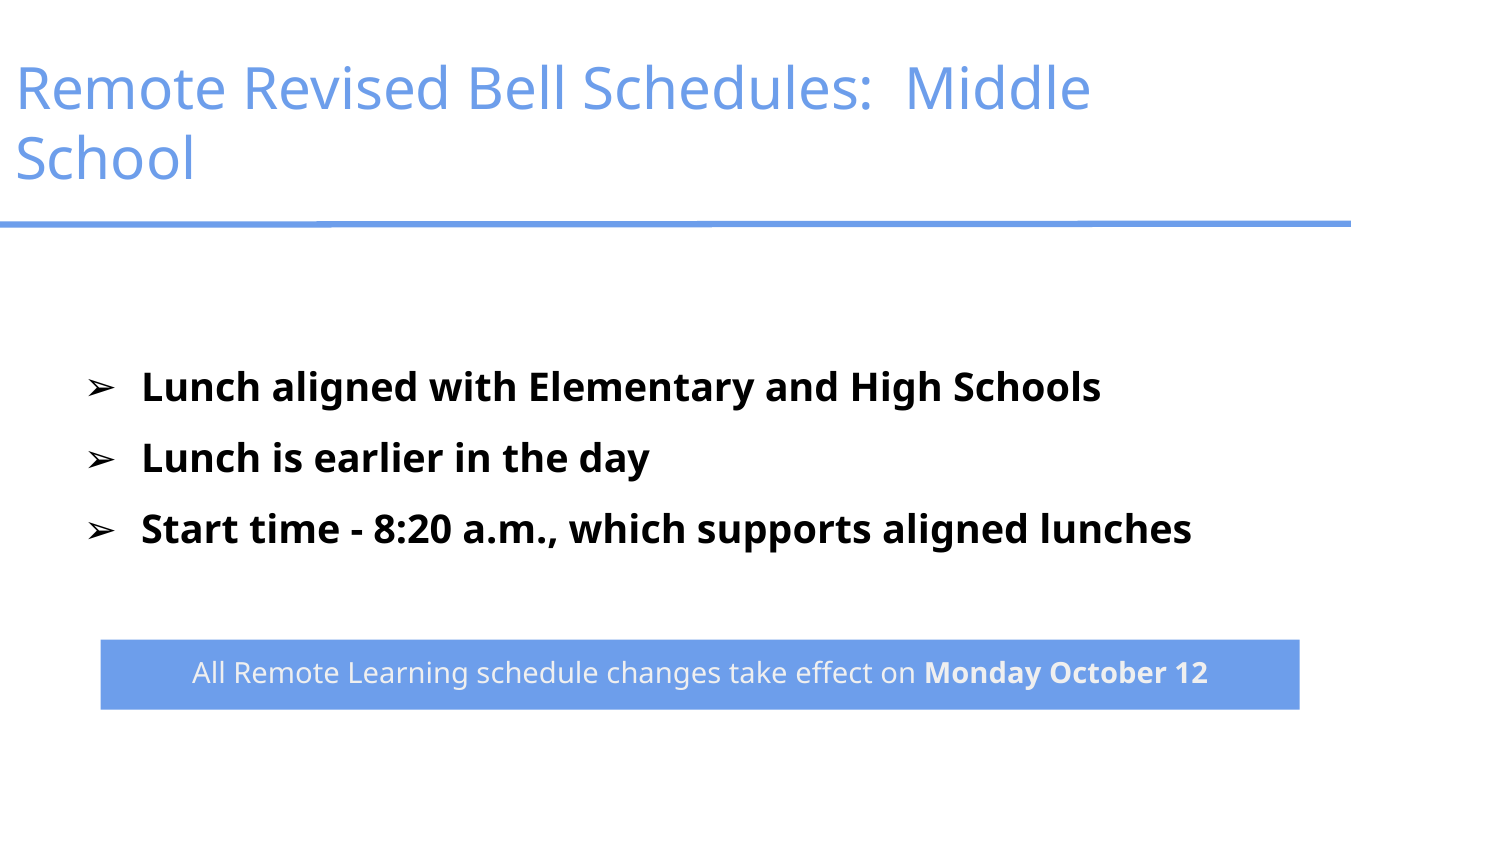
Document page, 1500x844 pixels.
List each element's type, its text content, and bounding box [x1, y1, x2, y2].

title Remote Revised Bell Schedules: Middle School [0, 36, 1300, 187]
list Lunch aligned with Elementary and High Schools Lunch is earlier in the day Start time - 8:20 a.m., which supports aligned lunches [51, 323, 1449, 542]
text_box All Remote Learning schedule changes take effect on Monday October 12 [100, 639, 1300, 710]
